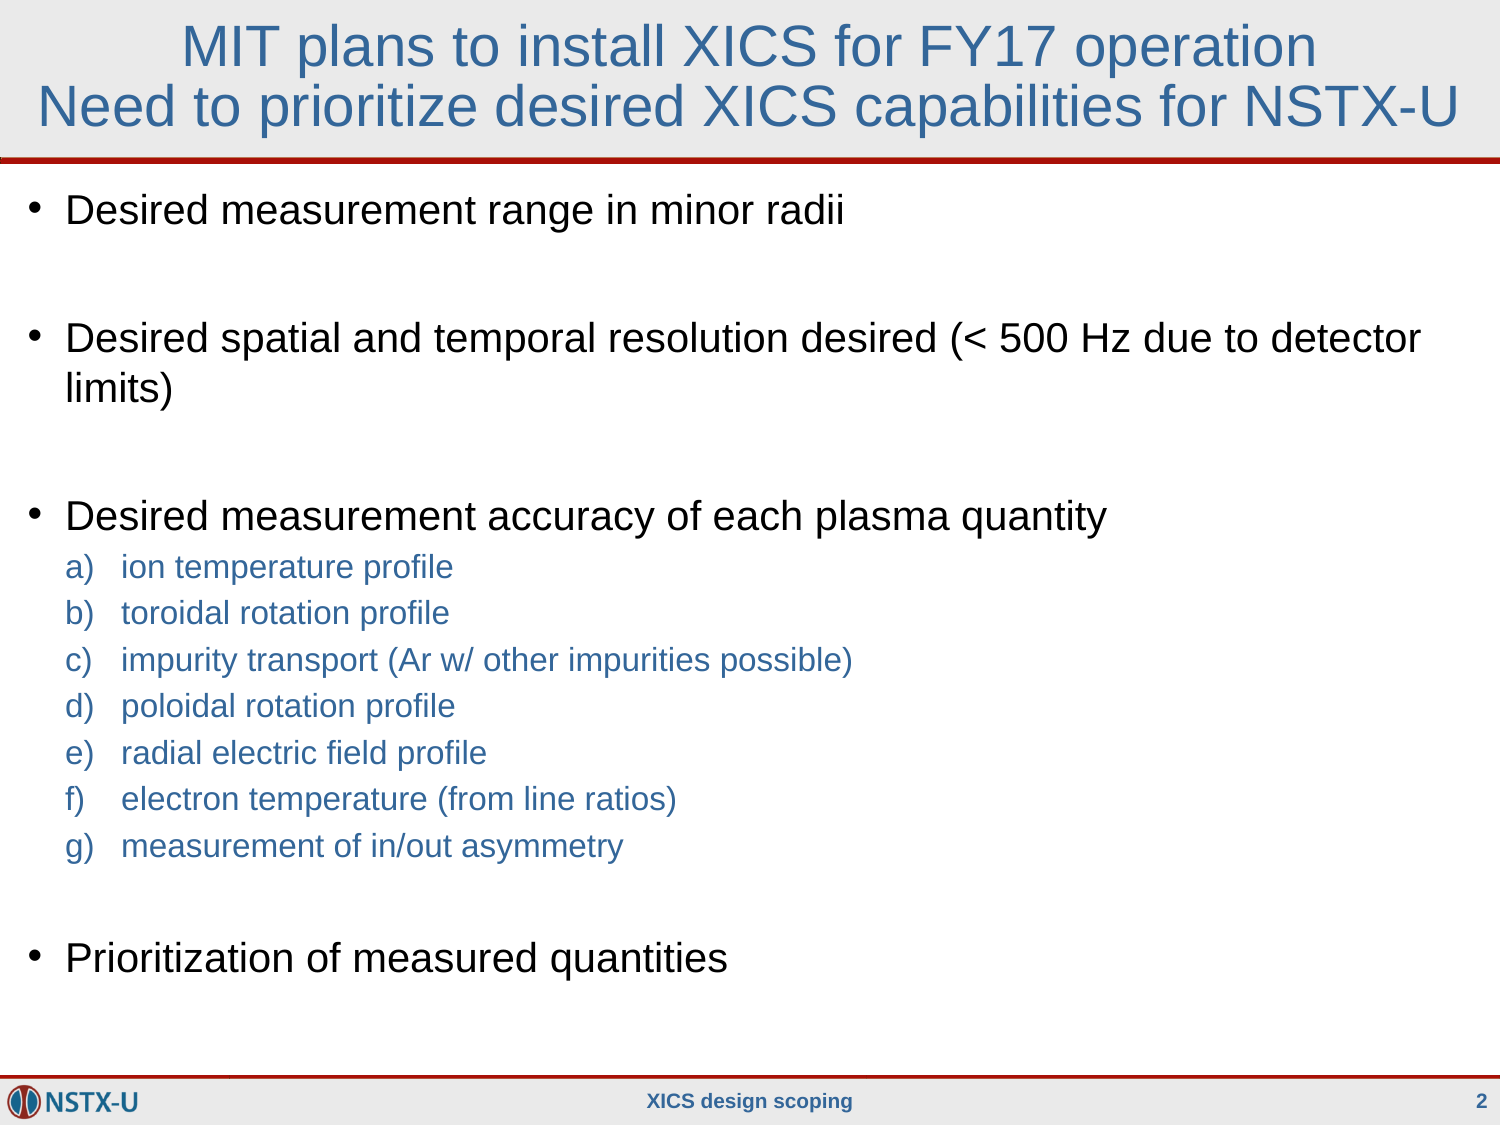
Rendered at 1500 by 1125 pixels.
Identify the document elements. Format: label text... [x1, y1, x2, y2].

title MIT plans to install XICS for FY17 operation Need to prioritize desired XICS capabilities for NSTX-U [0, 0, 1500, 158]
picture [0, 158, 1500, 164]
list Desired measurement range in minor radii Desired spatial and temporal resolution desired (< 500 Hz due to detector limits) Desired measurement accuracy of each plasma quantity ion temperature profile toroidal rotation profile impurity transport (Ar w/ other impurities possible) poloidal rotation profile radial electric field profile electron temperature (from line ratios) measurement of in/out asymmetry Prioritization of measured quantities [12, 174, 1488, 1050]
picture [0, 1075, 1500, 1125]
